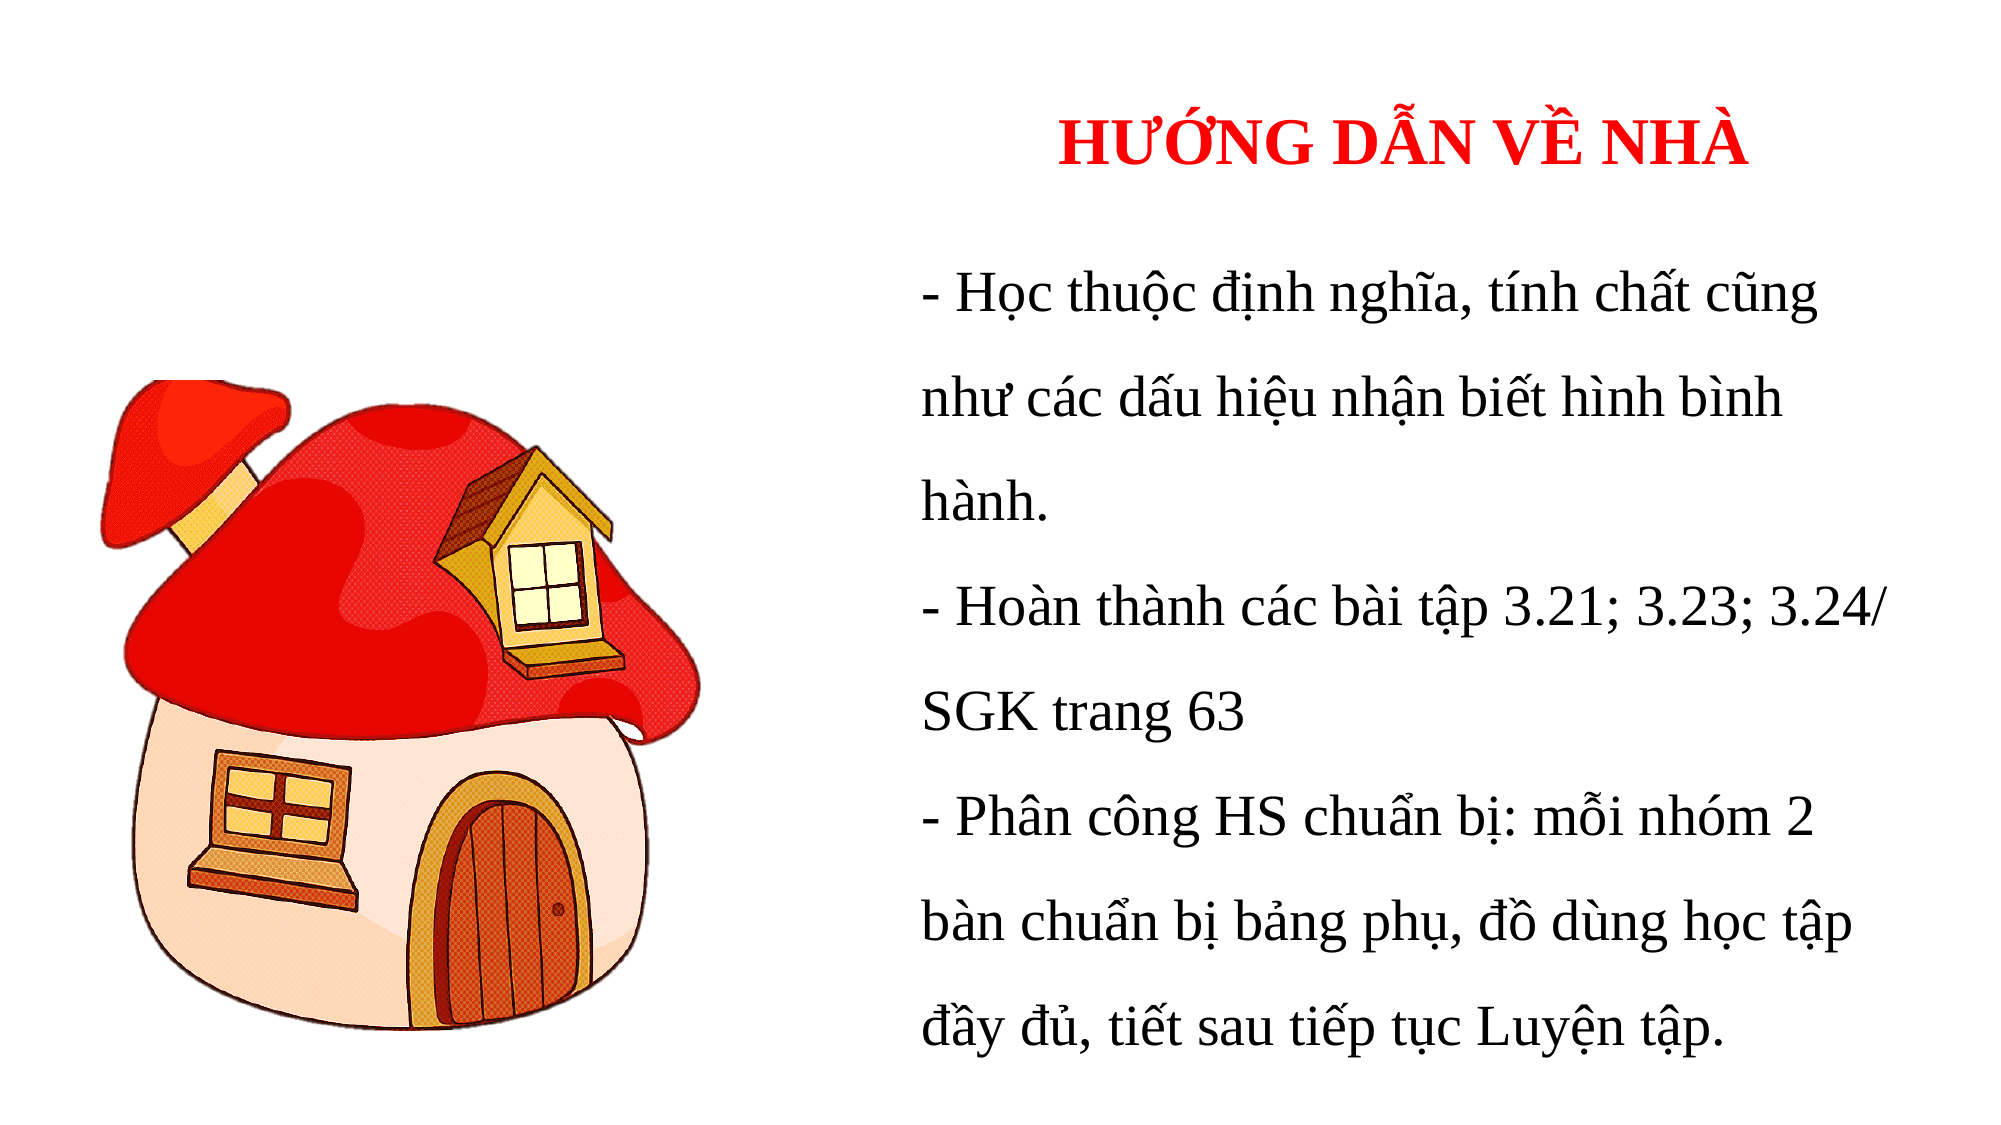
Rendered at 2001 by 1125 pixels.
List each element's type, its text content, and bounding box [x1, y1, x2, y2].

text_box HƯỚNG DẪN VỀ NHÀ [1043, 89, 1772, 185]
text_box - Học thuộc định nghĩa, tính chất cũng như các dấu hiệu nhận biết hình bình hành. - Hoàn thành các bài tập 3.21; 3.23; 3.24/ SGK trang 63 - Phân công HS chuẩn bị: mỗi nhóm 2 bàn chuẩn bị bảng phụ, đồ dùng học tập đầy đủ, tiết sau tiếp tục Luyện tập. [907, 210, 1908, 1065]
picture [63, 371, 738, 1031]
